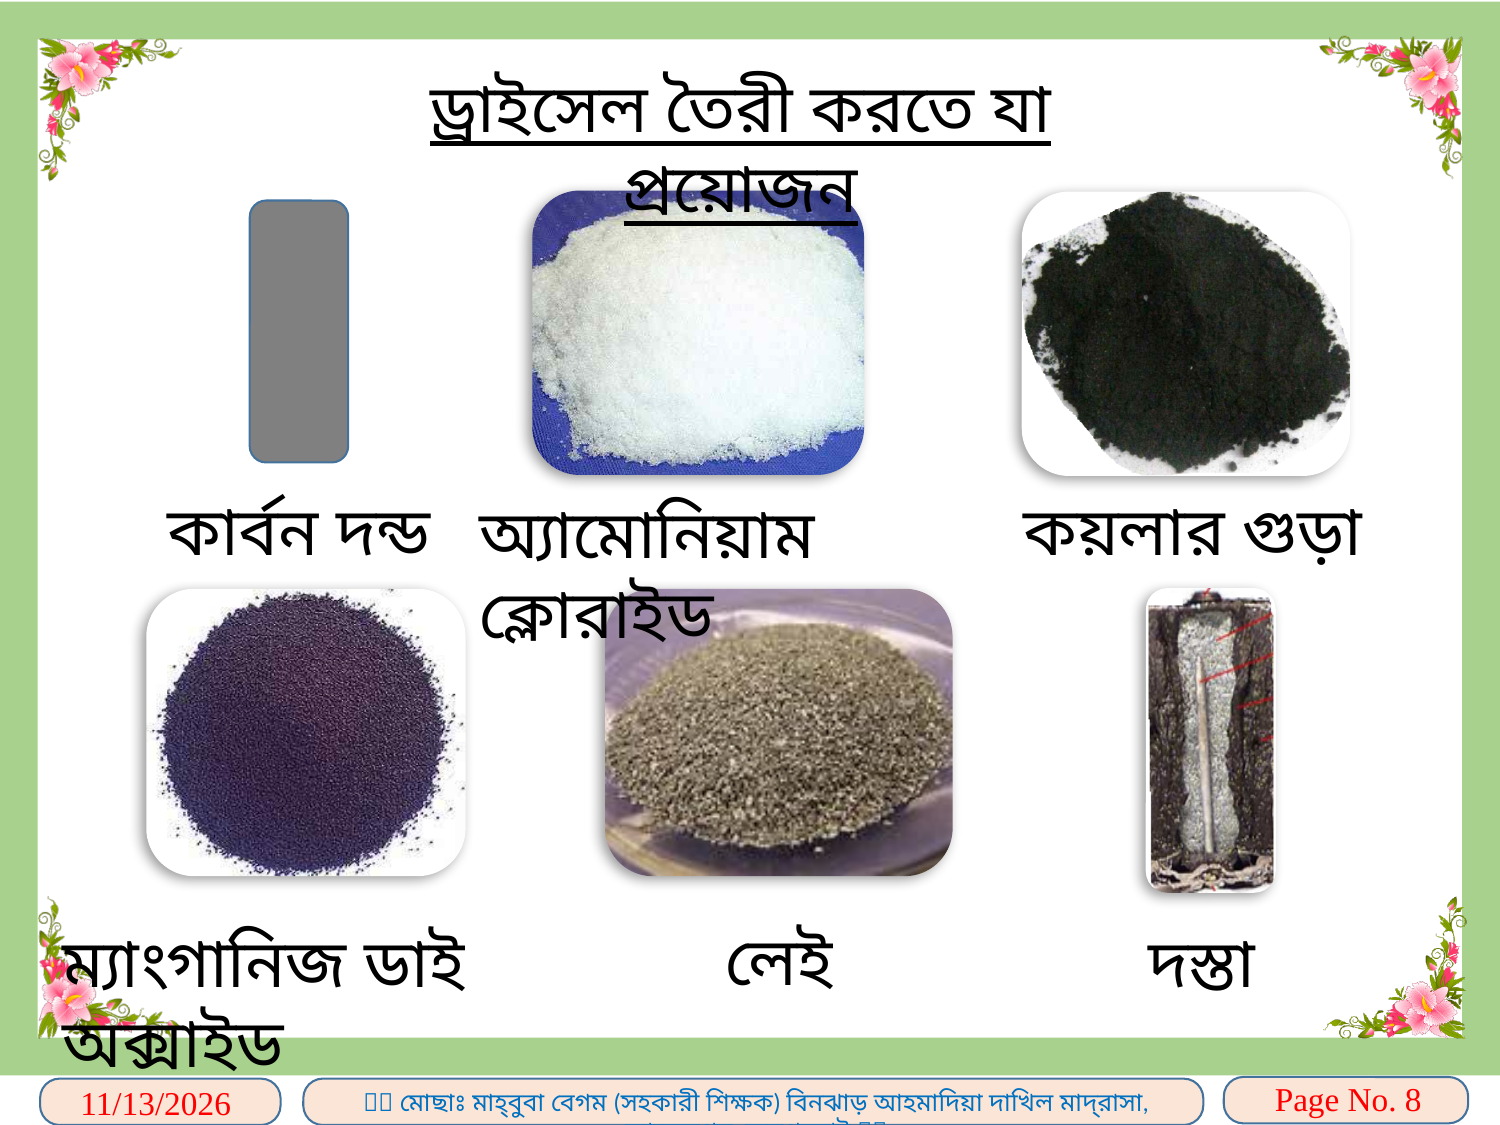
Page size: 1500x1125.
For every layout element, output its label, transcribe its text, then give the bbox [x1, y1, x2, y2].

picture [1321, 894, 1467, 1041]
text_box কয়লার গুড়া [1008, 481, 1395, 577]
text_box ম্যাংগানিজ ডাই অক্সাইড [48, 913, 581, 1089]
slide_number Page No. 8 [1248, 1068, 1448, 1125]
picture [1145, 588, 1276, 893]
text_box অ্যামোনিয়াম ক্লোরাইড [464, 484, 991, 660]
text_box দস্তা [1133, 913, 1270, 1009]
picture [39, 37, 183, 183]
picture [1021, 191, 1351, 476]
picture [532, 190, 865, 475]
picture [1318, 36, 1464, 180]
text_box [248, 199, 350, 464]
text_box লেই [693, 911, 864, 1007]
picture [37, 895, 183, 1039]
text_box ড্রাইসেল তৈরী করতে যা প্রয়োজন [381, 57, 1100, 233]
text_box কার্বন দন্ড [152, 481, 446, 576]
picture [146, 588, 466, 877]
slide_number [45, 1071, 267, 1125]
picture [604, 588, 953, 877]
